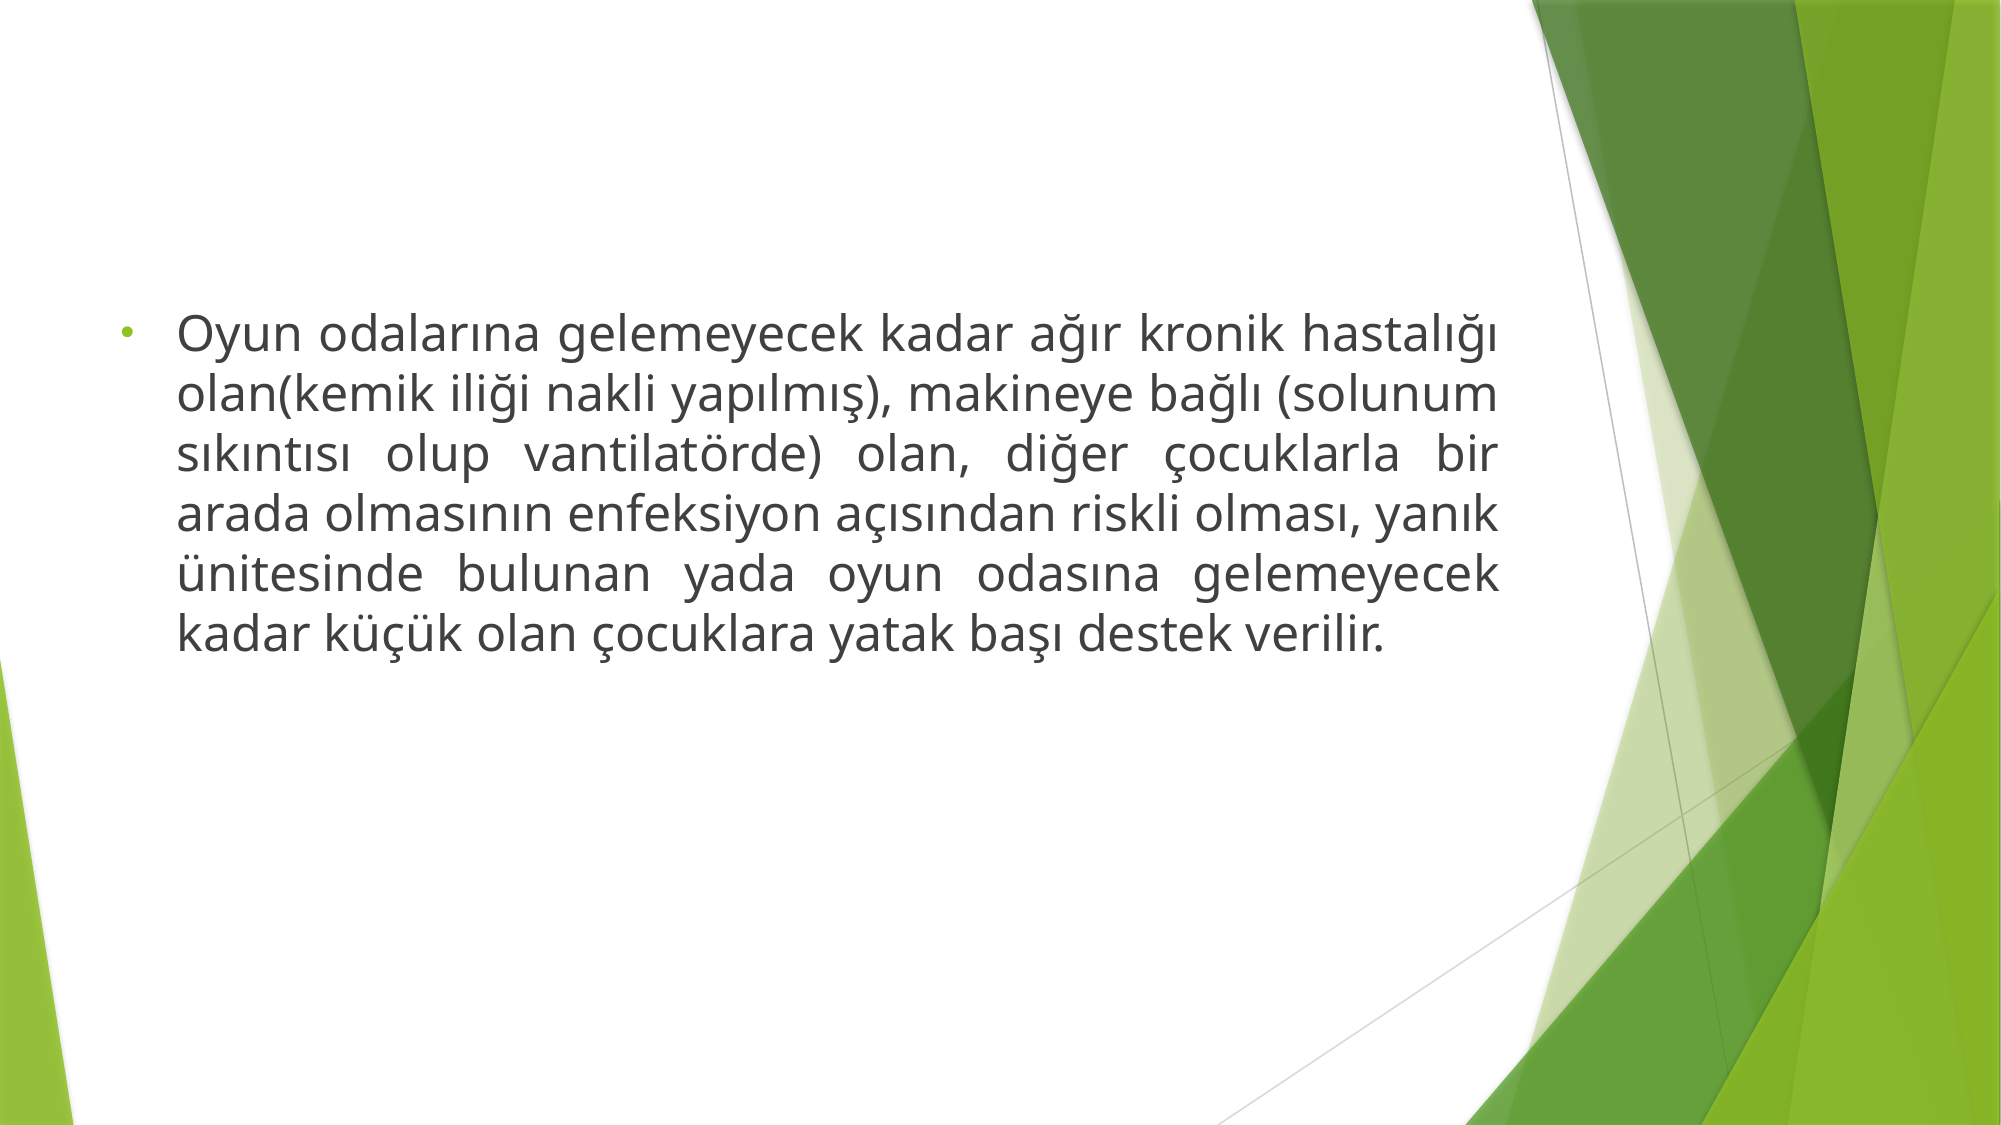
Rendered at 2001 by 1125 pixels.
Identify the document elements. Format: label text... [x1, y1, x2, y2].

list Oyun odalarına gelemeyecek kadar ağır kronik hastalığı olan(kemik iliği nakli yapılmış), makineye bağlı (solunum sıkıntısı olup vantilatörde) olan, diğer çocuklarla bir arada olmasının enfeksiyon açısından riskli olması, yanık ünitesinde bulunan yada oyun odasına gelemeyecek kadar küçük olan çocuklara yatak başı destek verilir. [105, 294, 1516, 932]
